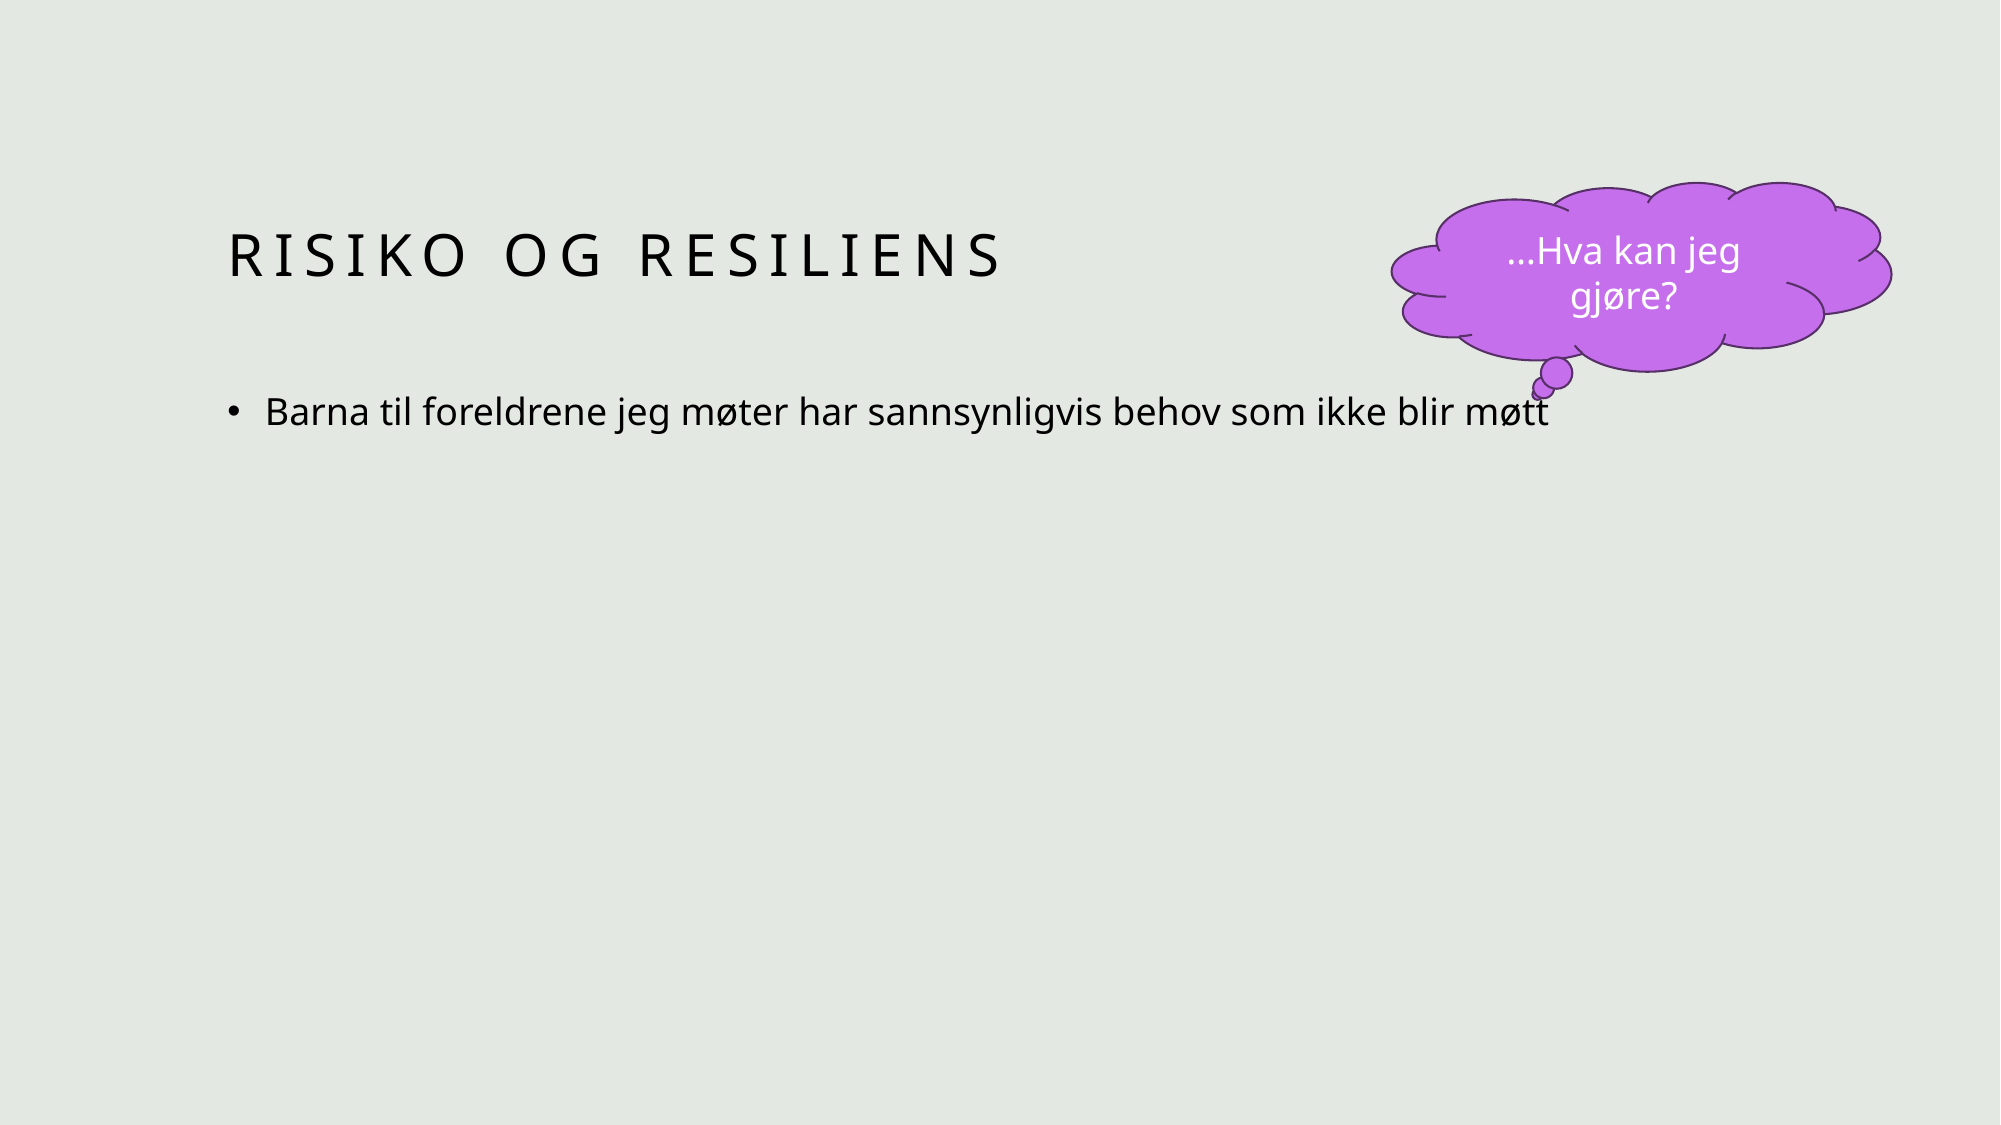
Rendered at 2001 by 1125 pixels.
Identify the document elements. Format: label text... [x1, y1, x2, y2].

title Risiko og resiliens [212, 138, 1788, 354]
text_box …Hva kan jeg gjøre? [1390, 181, 1893, 401]
list Barna til foreldrene jeg møter har sannsynligvis behov som ikke blir møtt [212, 371, 1788, 969]
